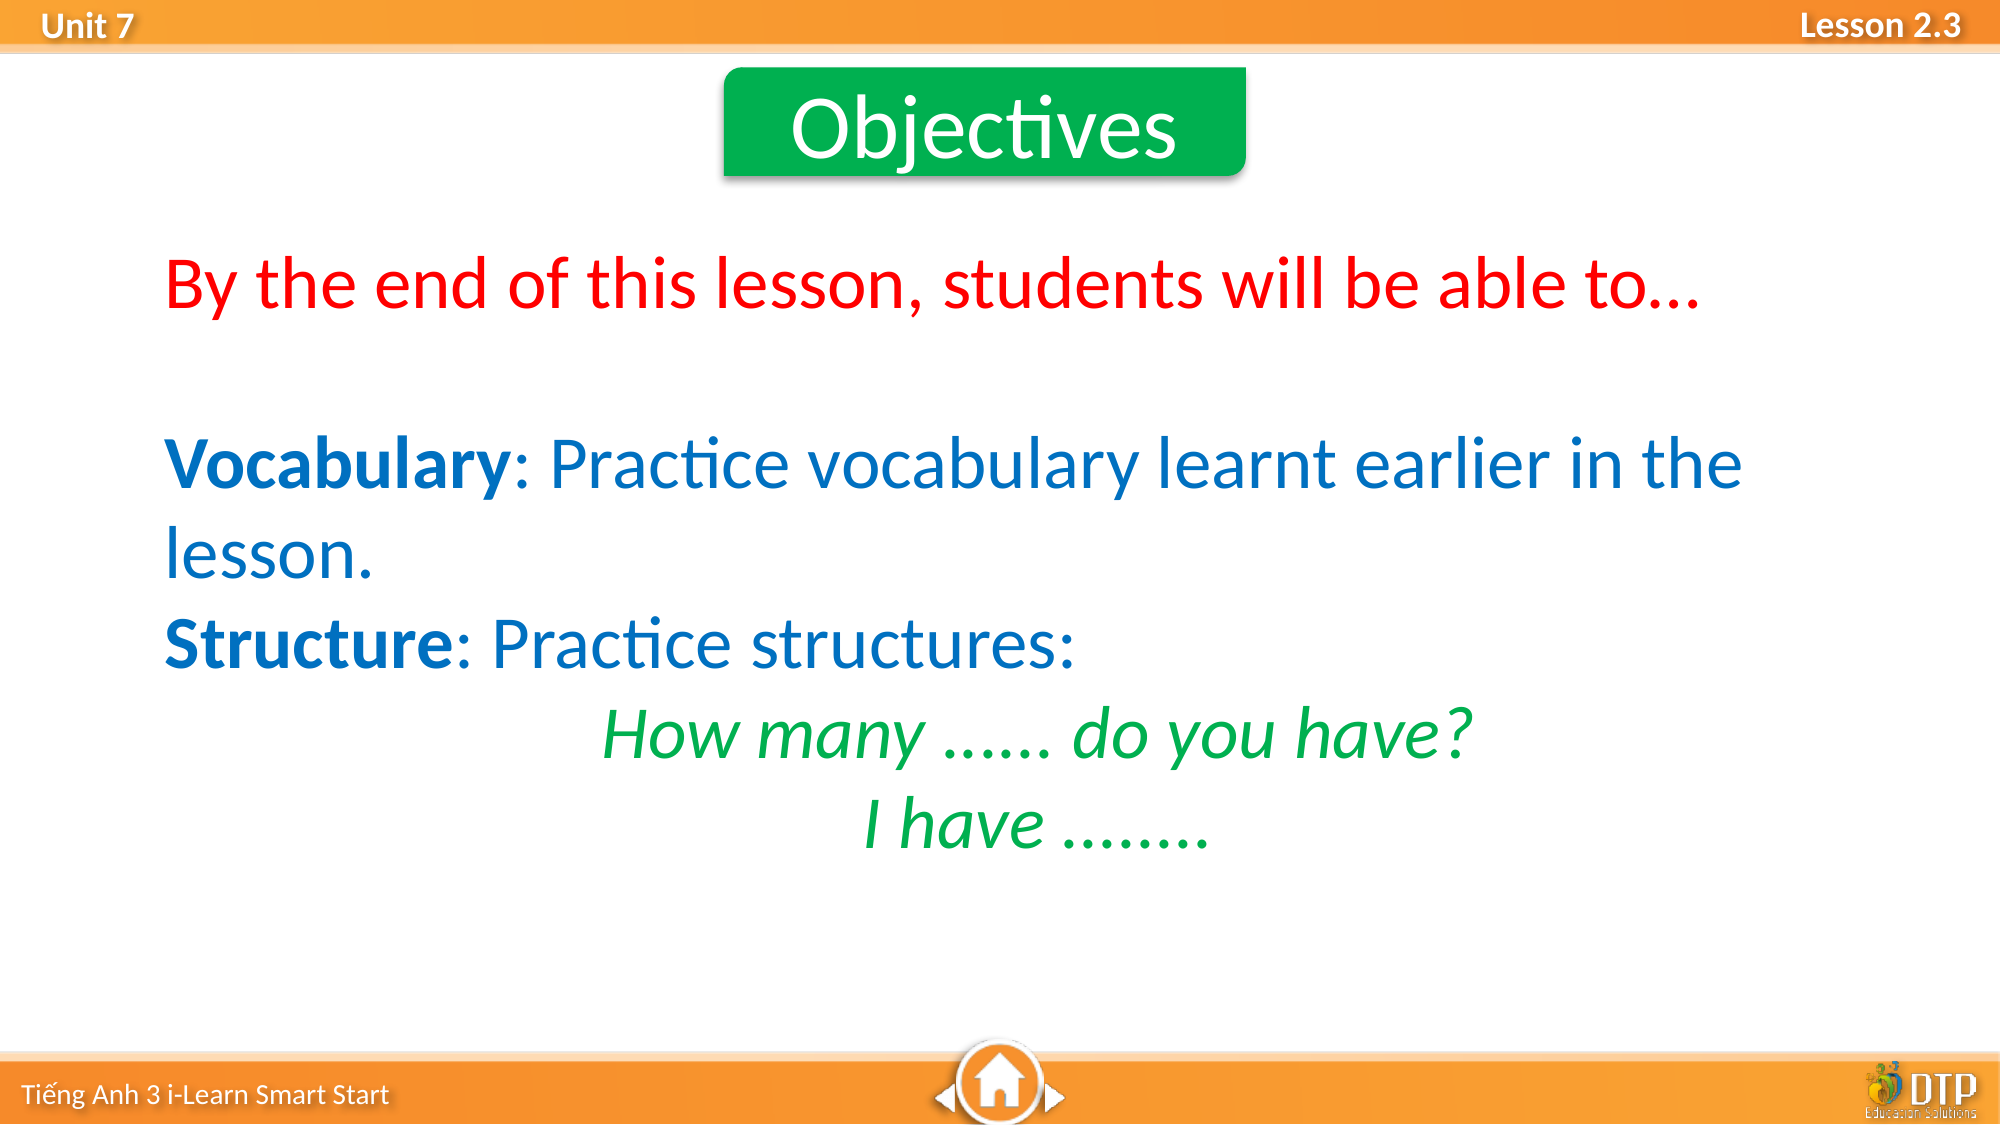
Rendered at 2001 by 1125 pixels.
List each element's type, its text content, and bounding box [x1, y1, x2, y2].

text_box By the end of this lesson, students will be able to… Vocabulary: Practice vocabulary learnt earlier in the lesson. Structure: Practice structures: How many ...... do you have? I have ........ [150, 226, 1927, 872]
picture [0, 0, 2000, 1125]
text_box Objectives [721, 65, 1248, 179]
